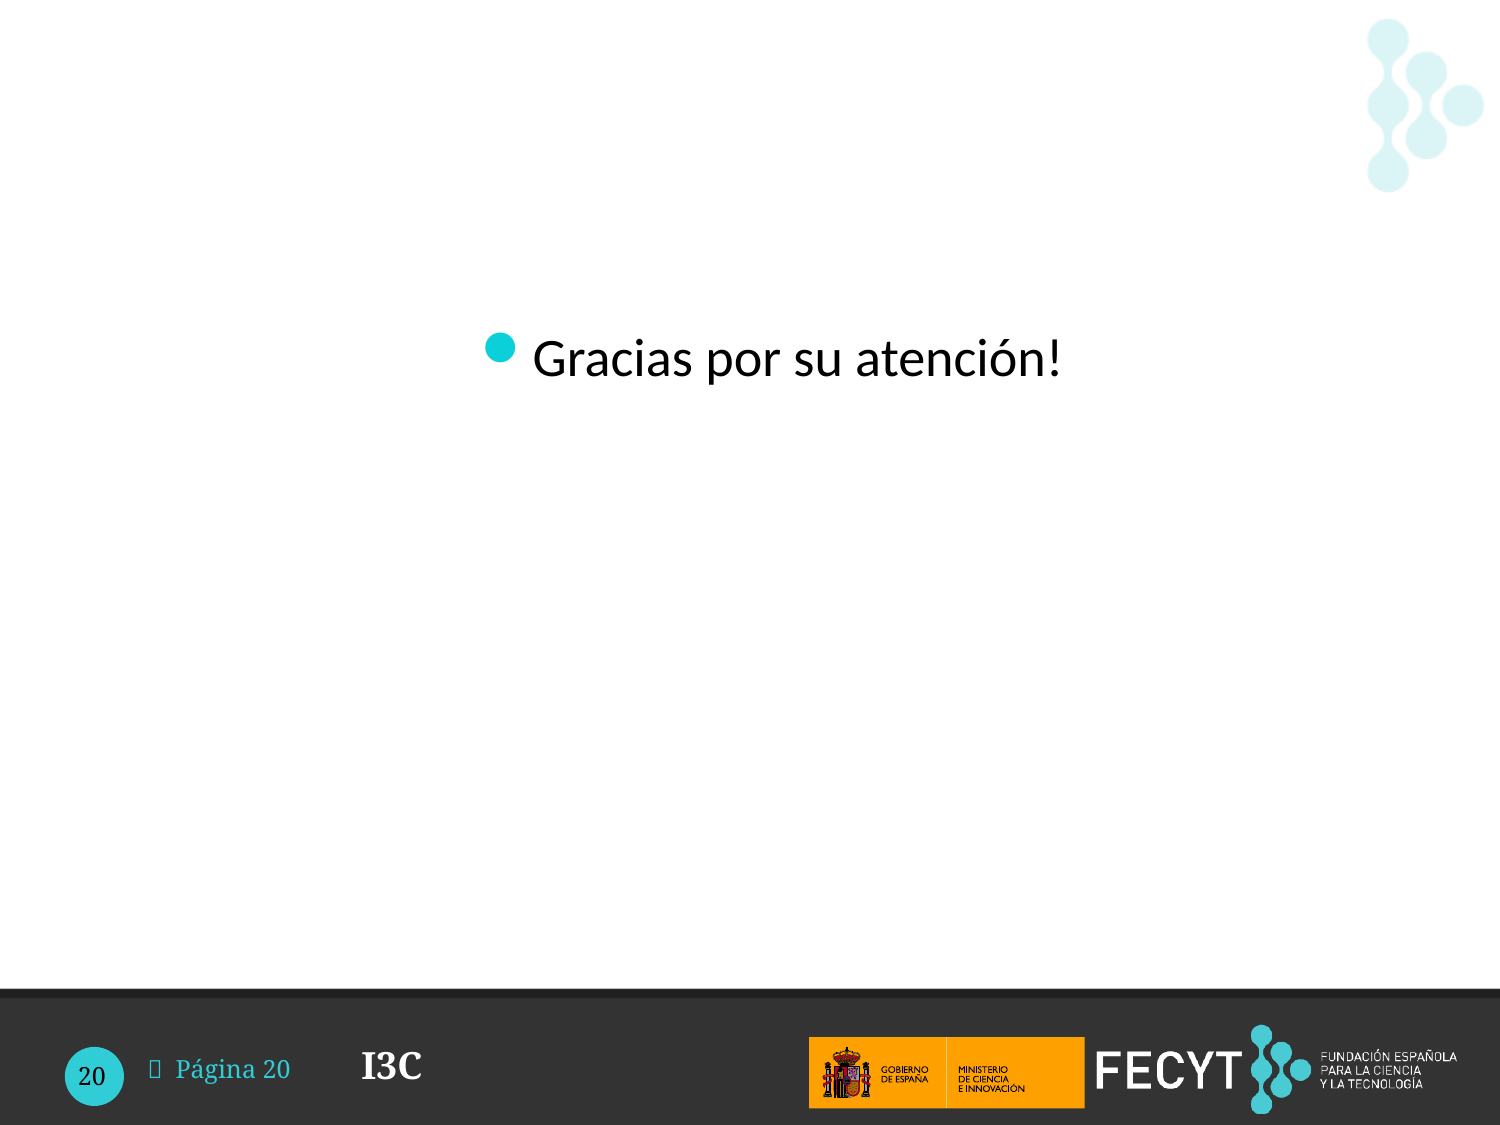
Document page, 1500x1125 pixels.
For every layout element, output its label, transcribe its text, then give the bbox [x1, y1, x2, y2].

slide_number 20 [29, 1035, 155, 1095]
picture [0, 0, 1500, 1125]
footer  Página 20 [147, 1046, 327, 1088]
text_box Gracias por su atención! [466, 314, 1140, 395]
text_box I3C [346, 1034, 447, 1095]
